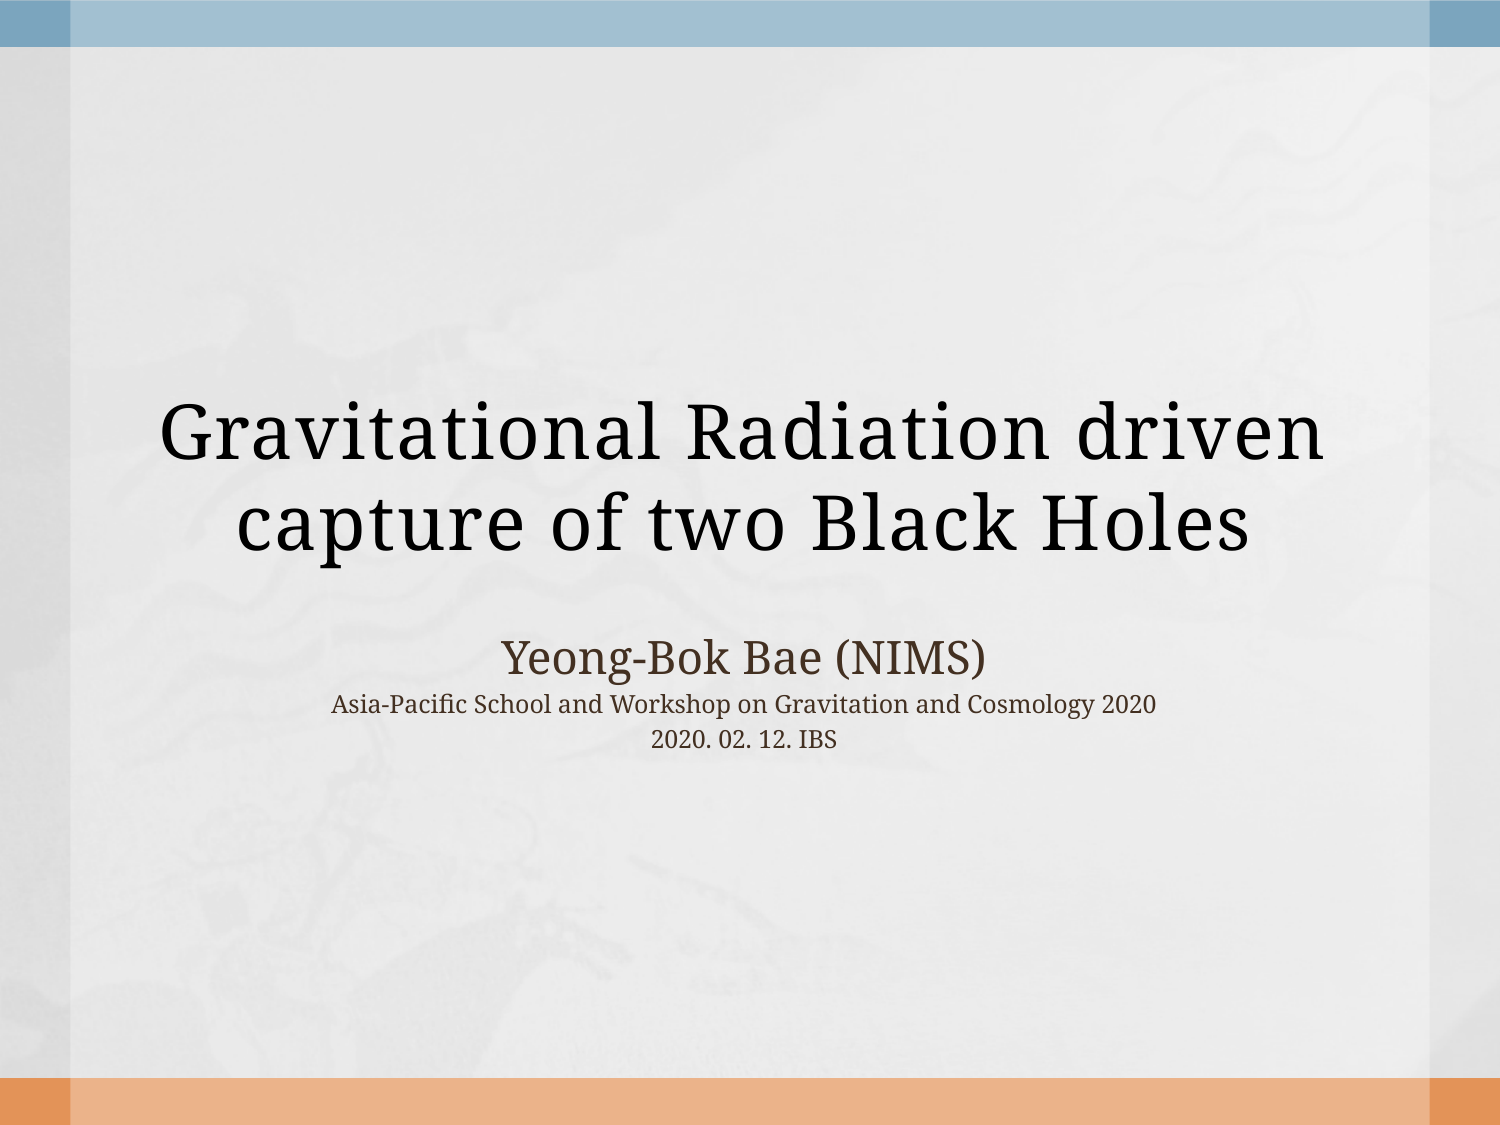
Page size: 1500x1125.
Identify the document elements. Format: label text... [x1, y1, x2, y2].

subtitle Yeong-Bok Bae (NIMS) Asia-Pacific School and Workshop on Gravitation and Cosmology 2020 2020. 02. 12. IBS [128, 621, 1360, 762]
title Gravitational Radiation driven capture of two Black Holes [117, 351, 1372, 598]
